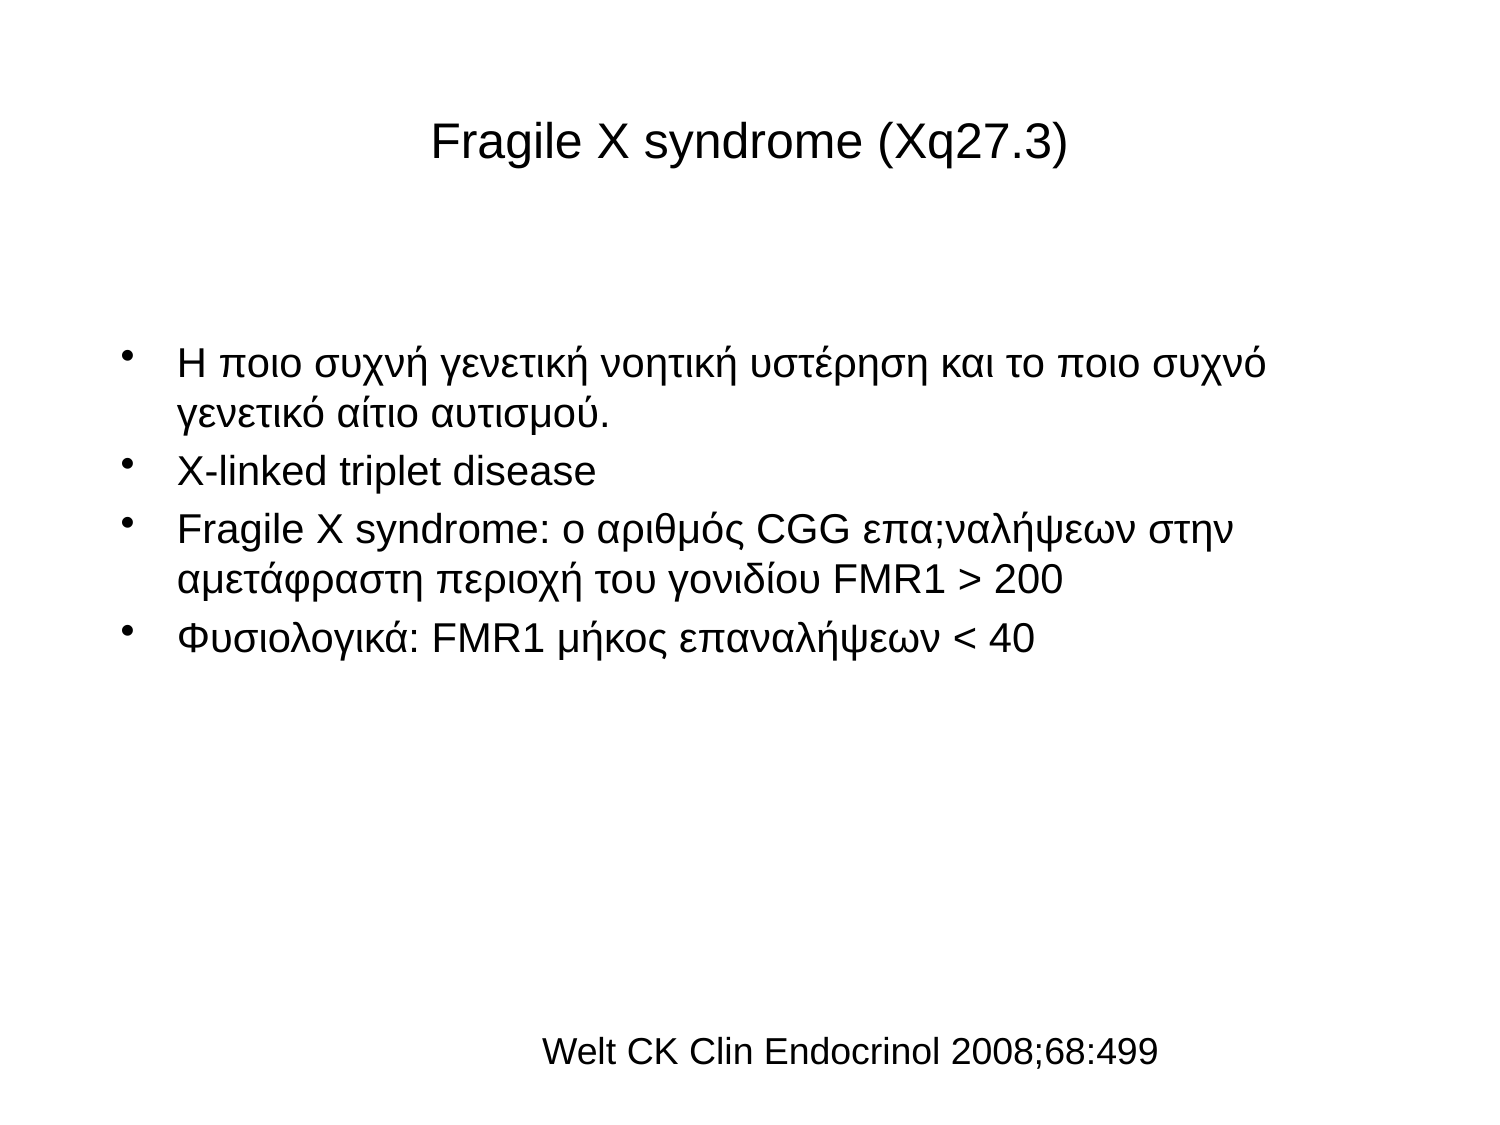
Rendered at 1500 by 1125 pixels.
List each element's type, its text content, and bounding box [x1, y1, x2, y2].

title Fragile X syndrome (Xq27.3) [74, 44, 1426, 233]
text_box Welt CK Clin Endocrinol 2008;68:499 [527, 1019, 1453, 1080]
list Η ποιο συχνή γενετική νοητική υστέρηση και το ποιο συχνό γενετικό αίτιο αυτισμού. X-linked triplet disease Fragile X syndrome: ο αριθμός CGG επα;ναλήψεων στην αμετάφραστη περιοχή του γονιδίου FMR1 > 200 Φυσιολογικά: FMR1 μήκος επαναλήψεων < 40 [105, 327, 1381, 835]
